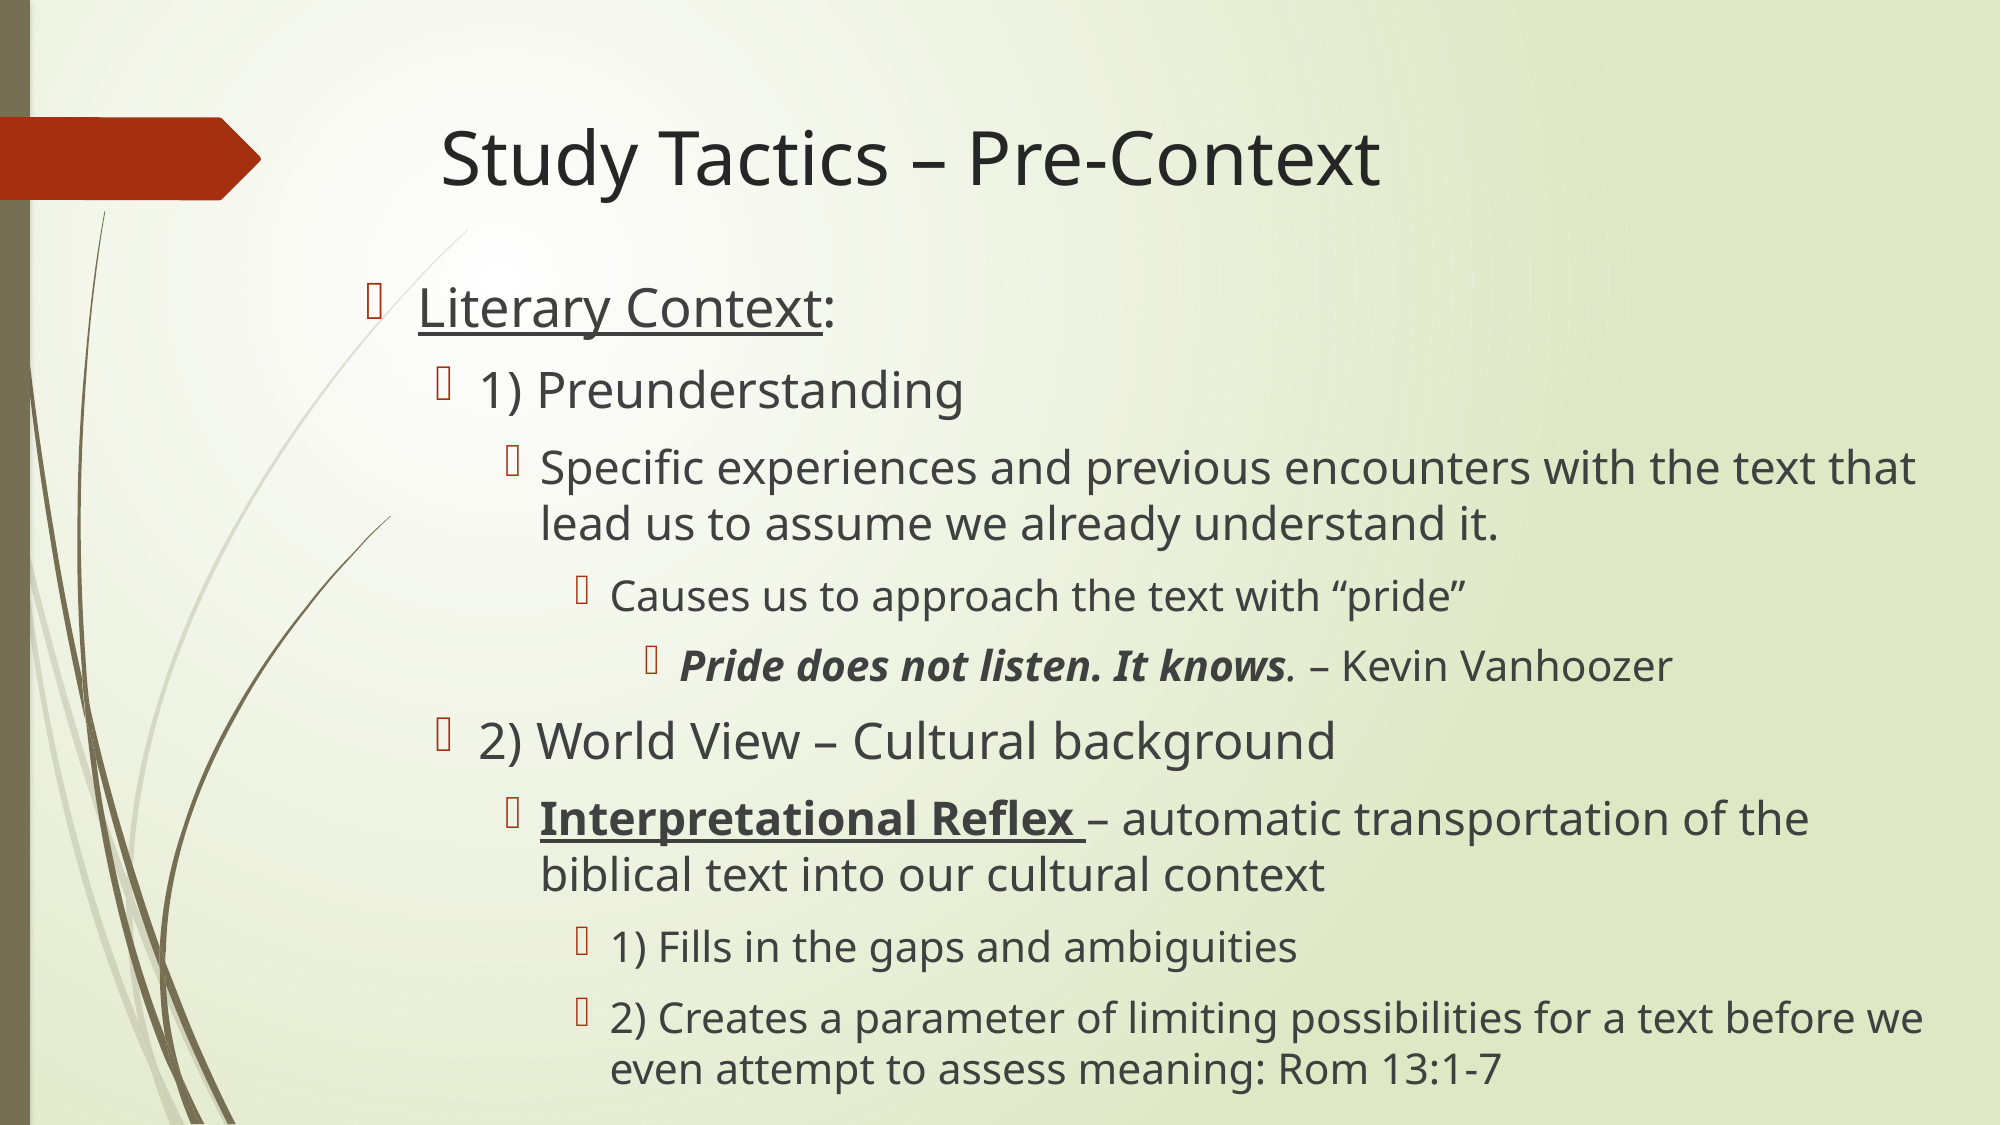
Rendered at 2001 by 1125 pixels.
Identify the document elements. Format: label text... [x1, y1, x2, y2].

list Literary Context: 1) Preunderstanding Specific experiences and previous encounters with the text that lead us to assume we already understand it. Causes us to approach the text with “pride” Pride does not listen. It knows. – Kevin Vanhoozer 2) World View – Cultural background Interpretational Reflex – automatic transportation of the biblical text into our cultural context 1) Fills in the gaps and ambiguities 2) Creates a parameter of limiting possibilities for a text before we even attempt to assess meaning: Rom 13:1-7 [350, 266, 1963, 1106]
title Study Tactics – Pre-Context [425, 102, 1888, 266]
